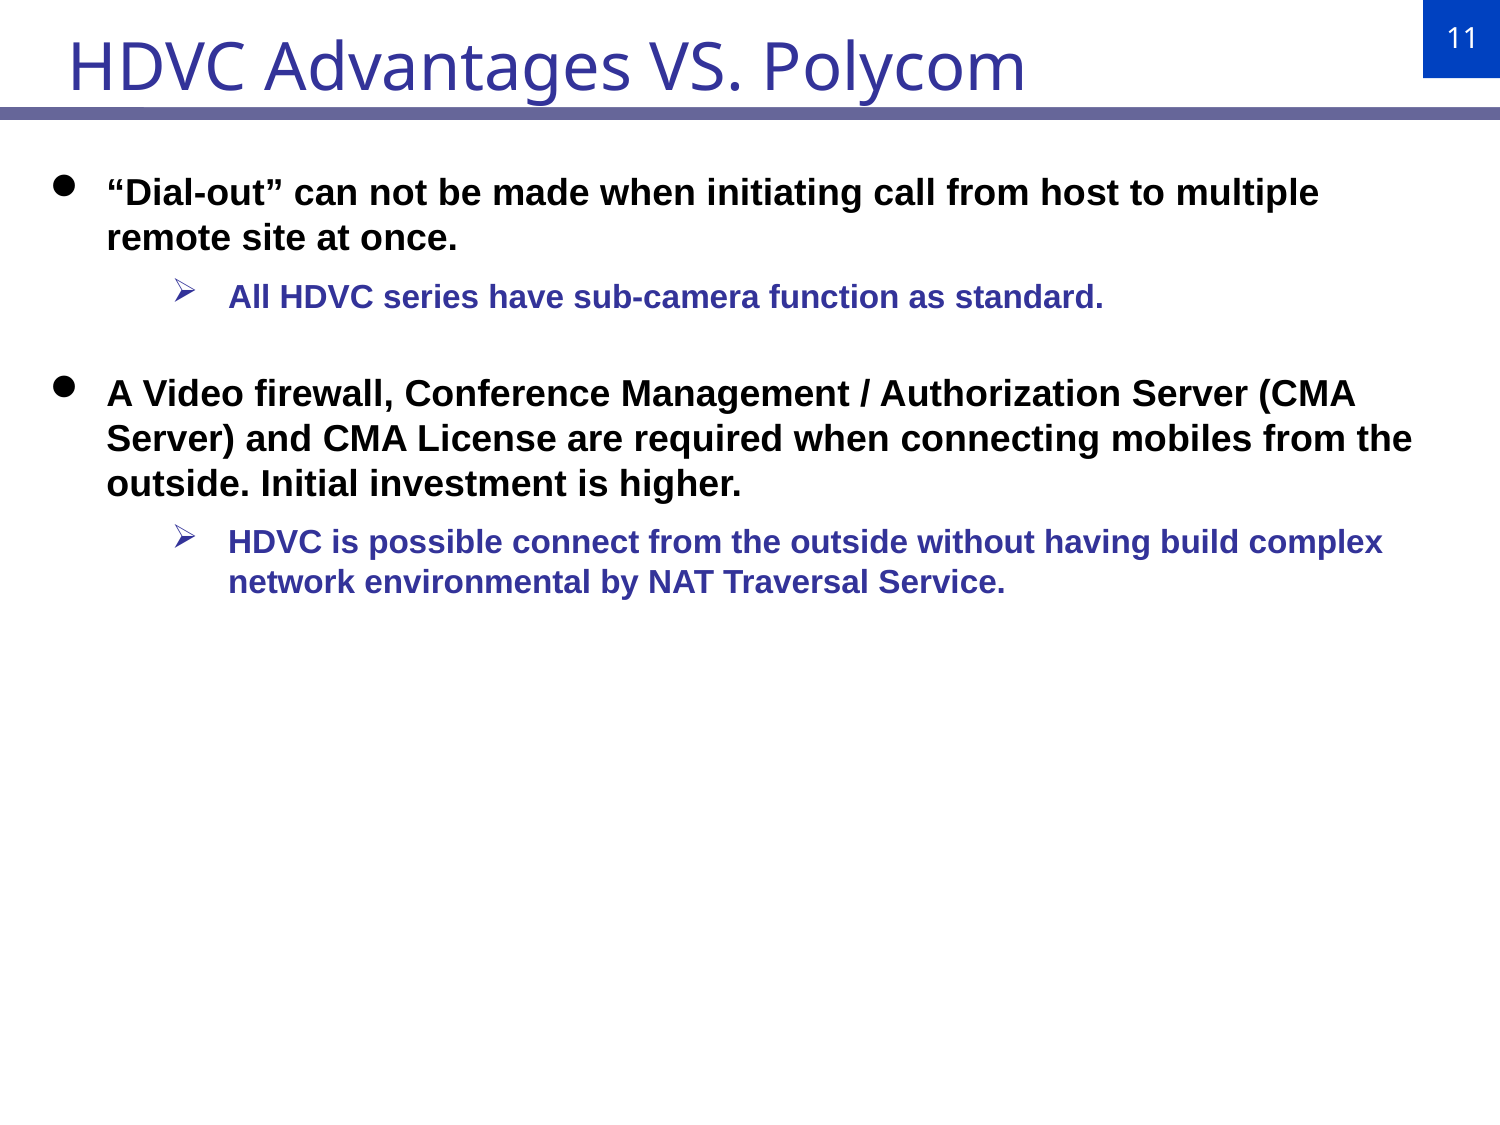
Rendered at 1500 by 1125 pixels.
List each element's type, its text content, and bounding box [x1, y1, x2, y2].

text_box “Dial-out” can not be made when initiating call from host to multiple remote site at once. All HDVC series have sub-camera function as standard. A Video firewall, Conference Management / Authorization Server (CMA Server) and CMA License are required when connecting mobiles from the outside. Initial investment is higher. HDVC is possible connect from the outside without having build complex network environmental by NAT Traversal Service. [35, 160, 1471, 608]
text_box HDVC Advantages VS. Polycom [53, 16, 1376, 112]
